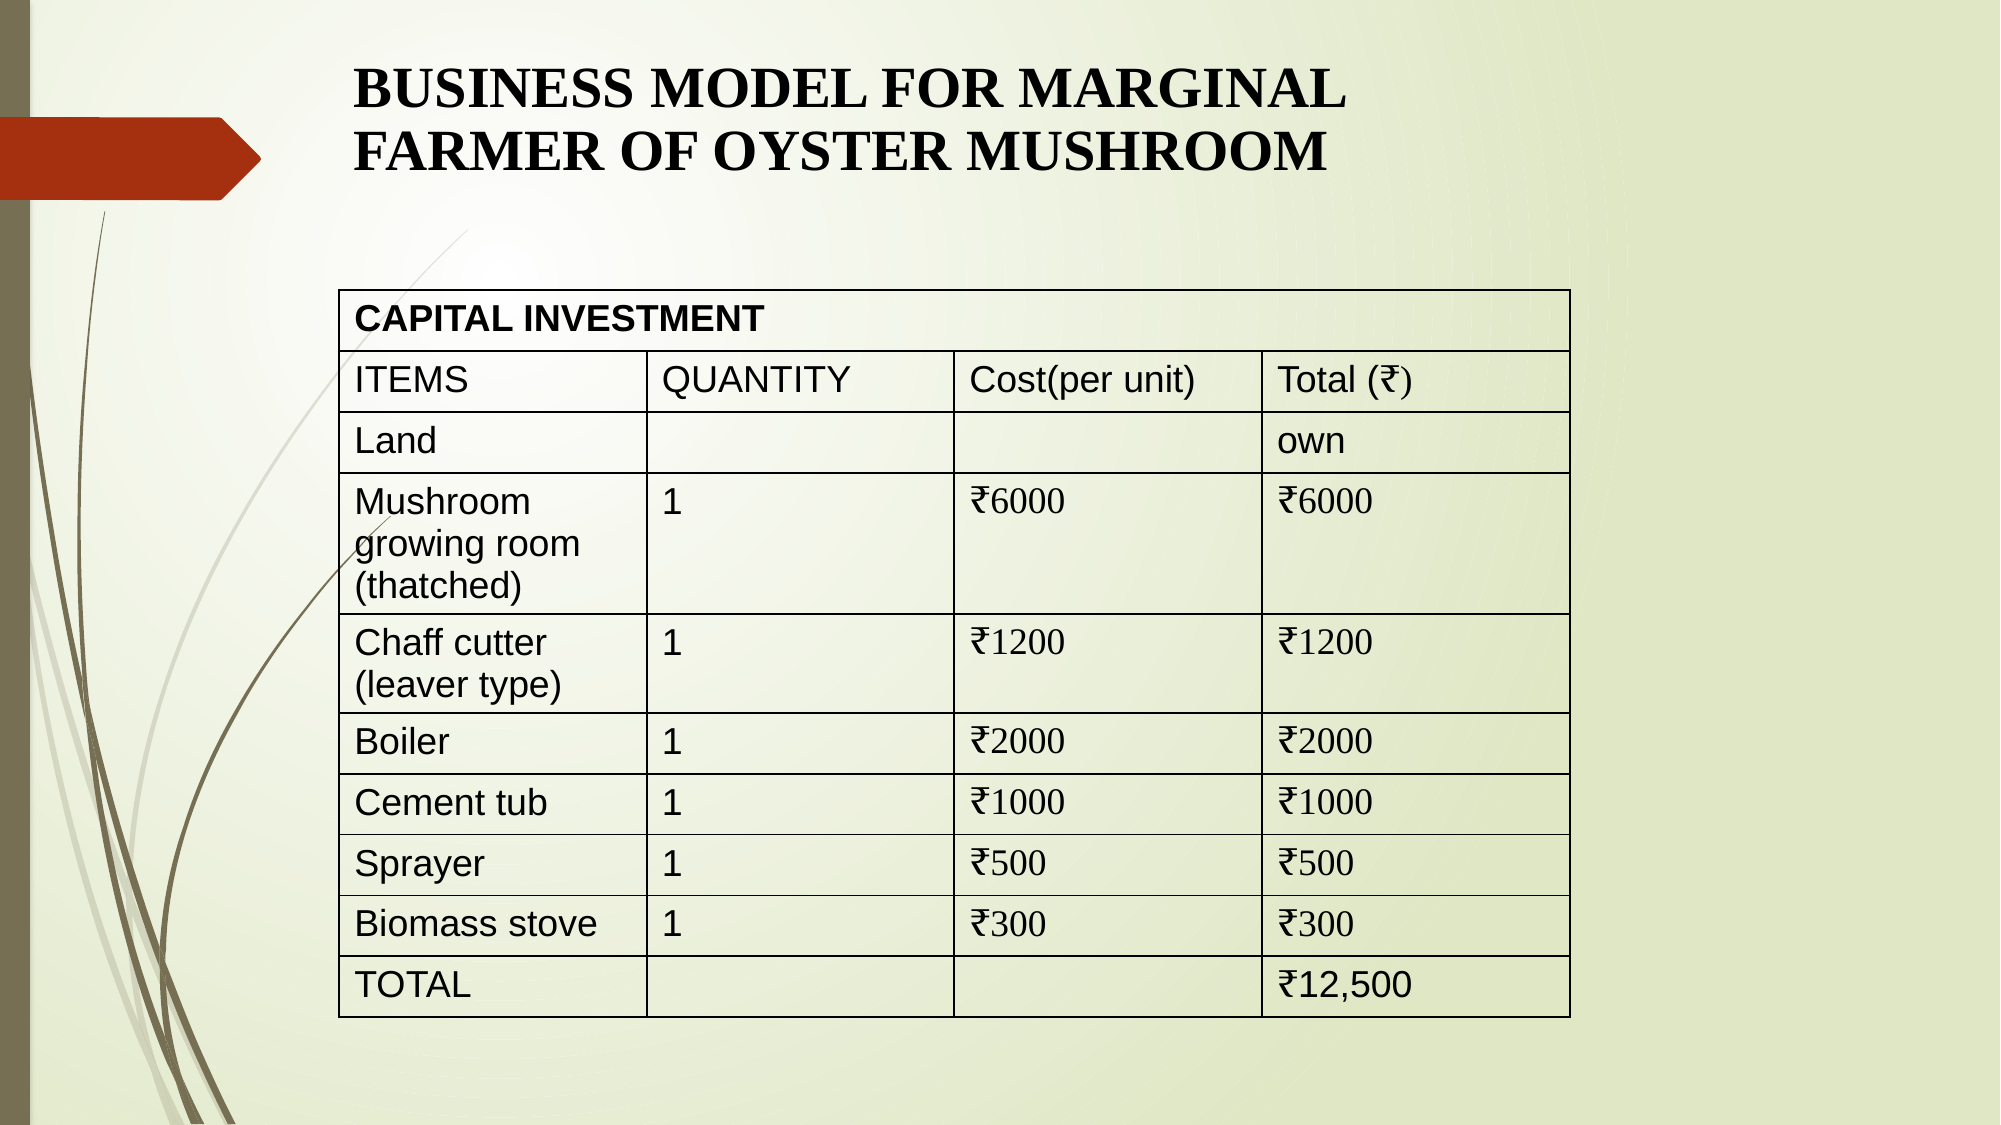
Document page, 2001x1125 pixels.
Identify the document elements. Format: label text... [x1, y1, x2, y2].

table_cell [955, 957, 1261, 1016]
table_cell Boiler [340, 714, 646, 773]
table_cell ₹1000 [955, 775, 1261, 834]
table_cell ₹500 [1263, 835, 1569, 895]
table_cell ₹300 [1263, 896, 1569, 955]
table_cell 1 [648, 714, 953, 773]
table_cell ₹500 [955, 835, 1261, 895]
table_cell ₹6000 [955, 474, 1261, 613]
table_cell ₹6000 [1263, 474, 1569, 613]
table_cell [648, 413, 953, 472]
table_cell [648, 957, 953, 1016]
table_cell ₹2000 [1263, 714, 1569, 773]
table_cell ₹1000 [1263, 775, 1569, 834]
table_cell Cement tub [340, 775, 646, 834]
table_cell Land [340, 413, 646, 472]
table_cell ₹1200 [955, 615, 1261, 712]
table_cell Cost(per unit) [955, 352, 1261, 411]
table_cell ₹300 [955, 896, 1261, 955]
table_cell Total (₹) [1263, 352, 1569, 411]
table_cell Biomass stove [340, 896, 646, 955]
table_cell 1 [648, 835, 953, 895]
table_cell Sprayer [340, 835, 646, 895]
table_cell ₹12,500 [1263, 957, 1569, 1016]
table_cell QUANTITY [648, 352, 953, 411]
table_cell 1 [648, 615, 953, 712]
table_cell TOTAL [340, 957, 646, 1016]
table_cell 1 [648, 896, 953, 955]
table_cell ₹2000 [955, 714, 1261, 773]
table_cell ₹1200 [1263, 615, 1569, 712]
table_cell 1 [648, 474, 953, 613]
table_header CAPITAL INVESTMENT [340, 291, 1569, 350]
text_box BUSINESS MODEL FOR MARGINAL FARMER OF OYSTER MUSHROOM [339, 49, 1570, 256]
table_cell 1 [648, 775, 953, 834]
table_cell own [1263, 413, 1569, 472]
table_cell ITEMS [340, 352, 646, 411]
table_cell Mushroom growing room (thatched) [340, 474, 646, 613]
table_cell Chaff cutter (leaver type) [340, 615, 646, 712]
table_cell [955, 413, 1261, 472]
